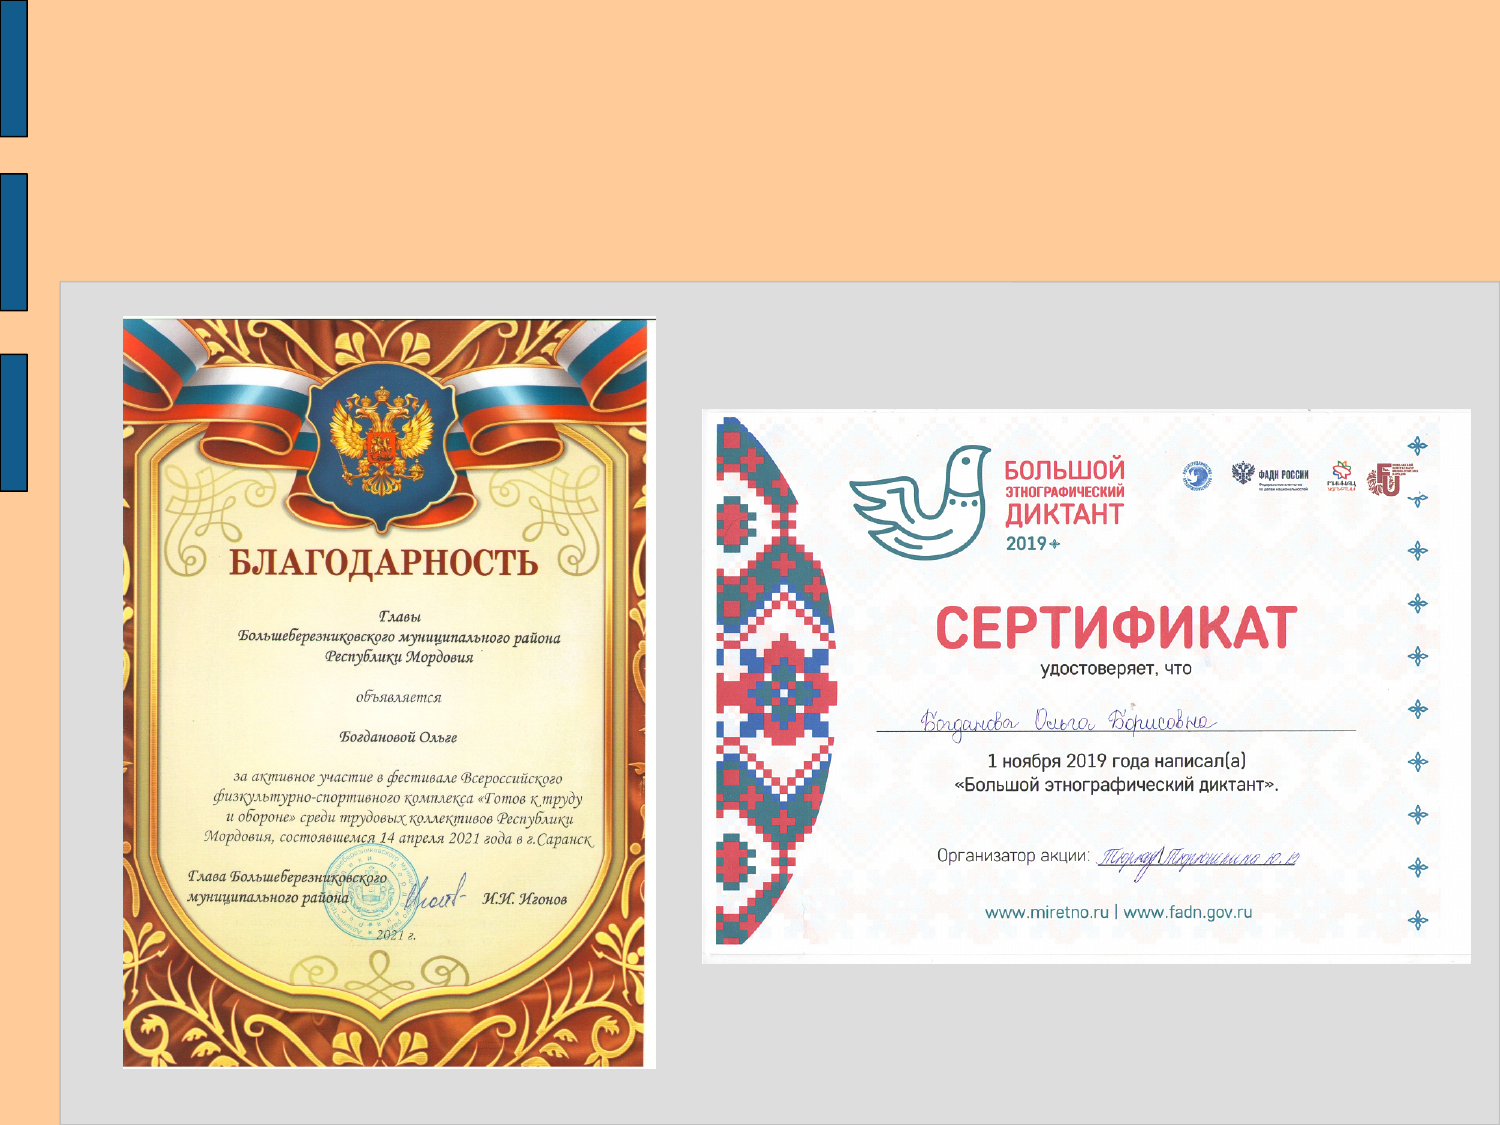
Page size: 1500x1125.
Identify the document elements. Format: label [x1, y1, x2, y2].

picture [702, 409, 1471, 964]
picture [123, 316, 656, 1069]
